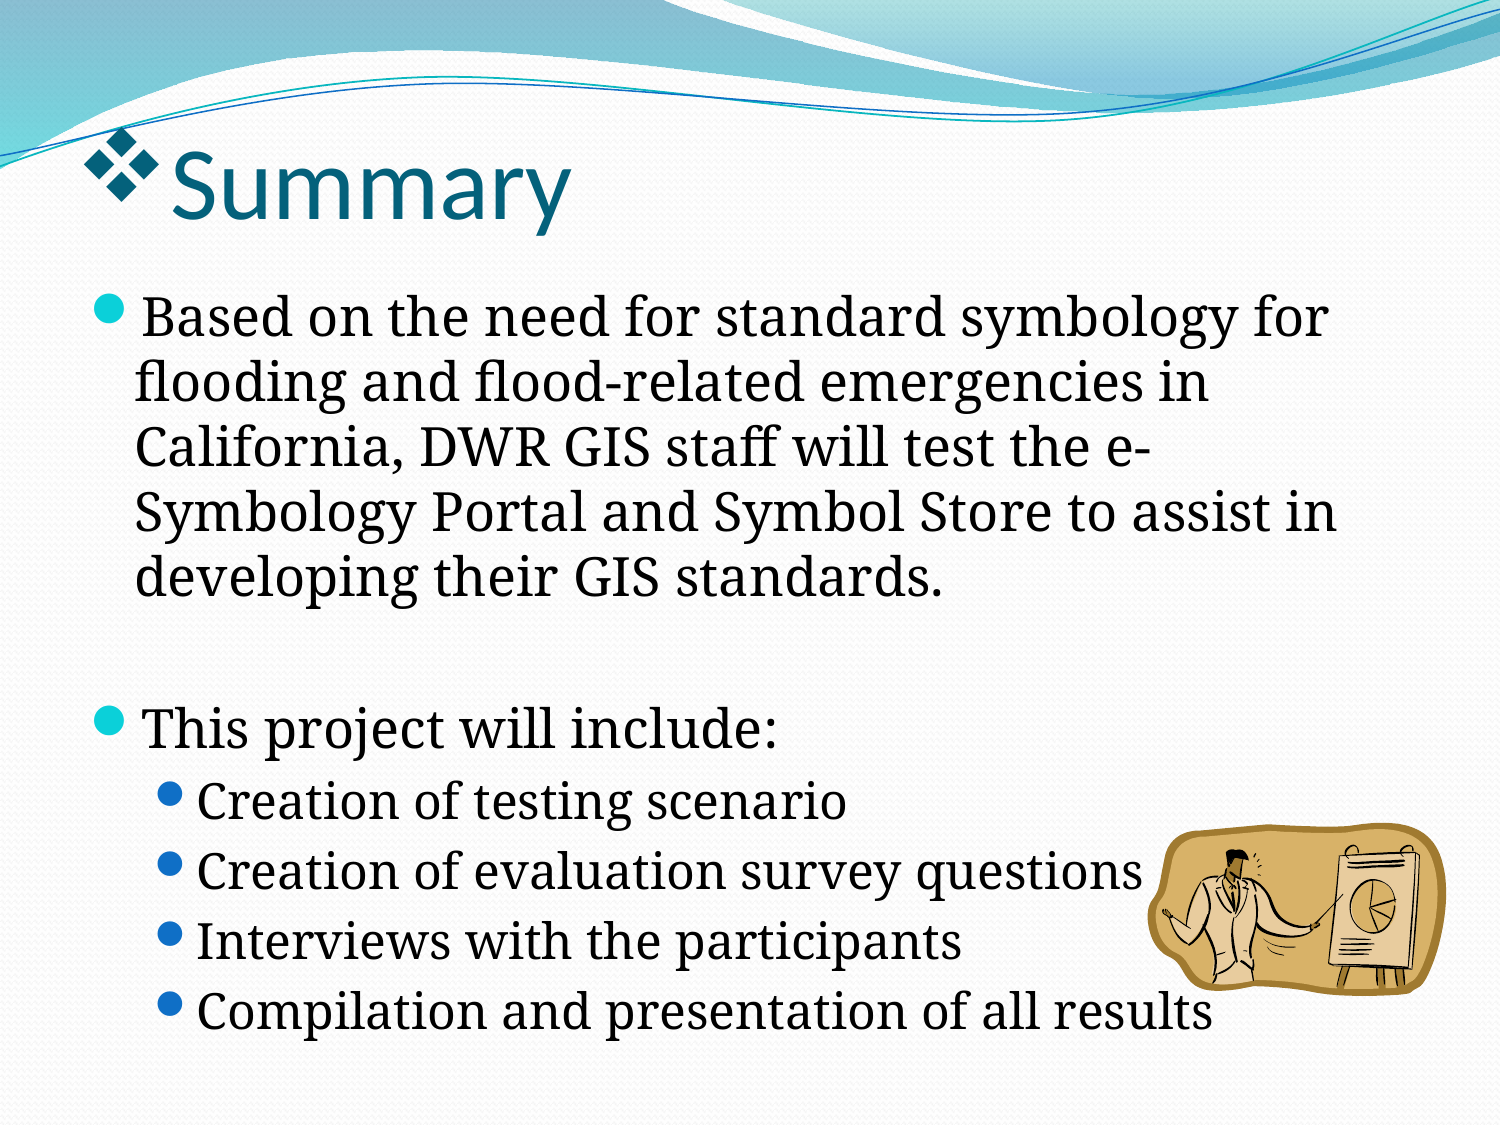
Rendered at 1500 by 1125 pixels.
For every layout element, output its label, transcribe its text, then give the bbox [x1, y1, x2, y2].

picture [1146, 821, 1447, 997]
list Based on the need for standard symbology for flooding and flood-related emergencies in California, DWR GIS staff will test the e-Symbology Portal and Symbol Store to assist in developing their GIS standards. This project will include: Creation of testing scenario Creation of evaluation survey questions Interviews with the participants Compilation and presentation of all results [75, 274, 1425, 1099]
text_box Summary [74, 94, 1425, 241]
